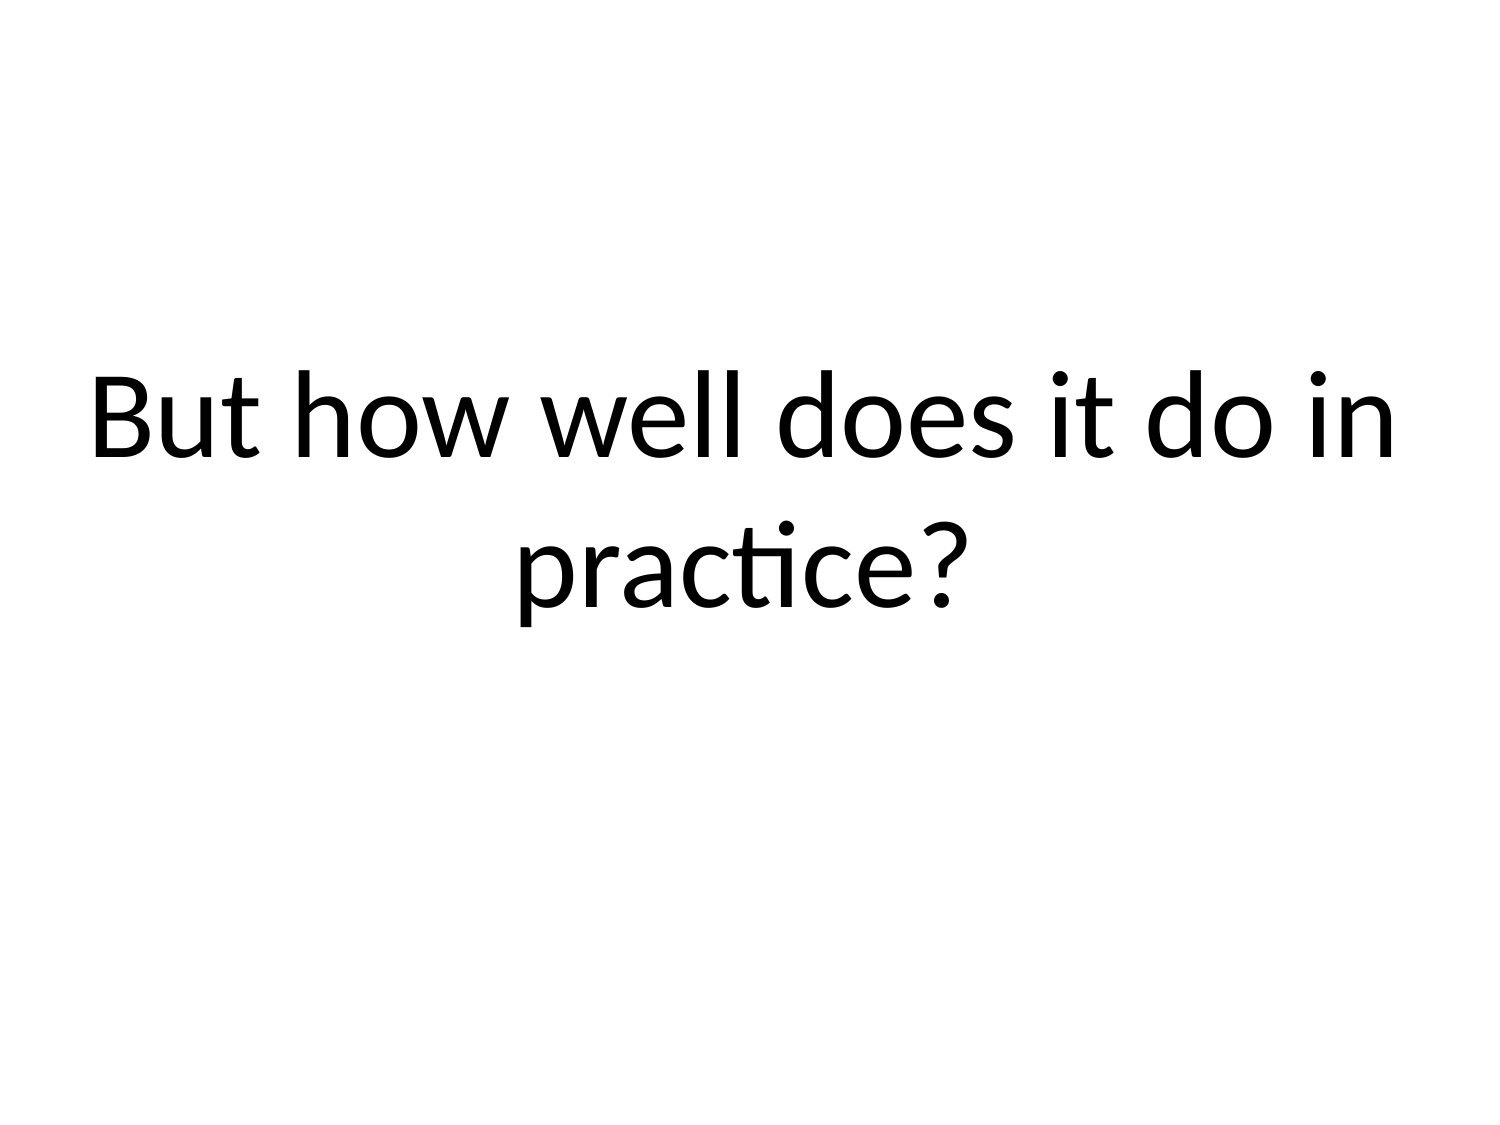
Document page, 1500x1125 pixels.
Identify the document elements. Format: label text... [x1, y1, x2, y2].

list But how well does it do in practice? [37, 324, 1451, 701]
